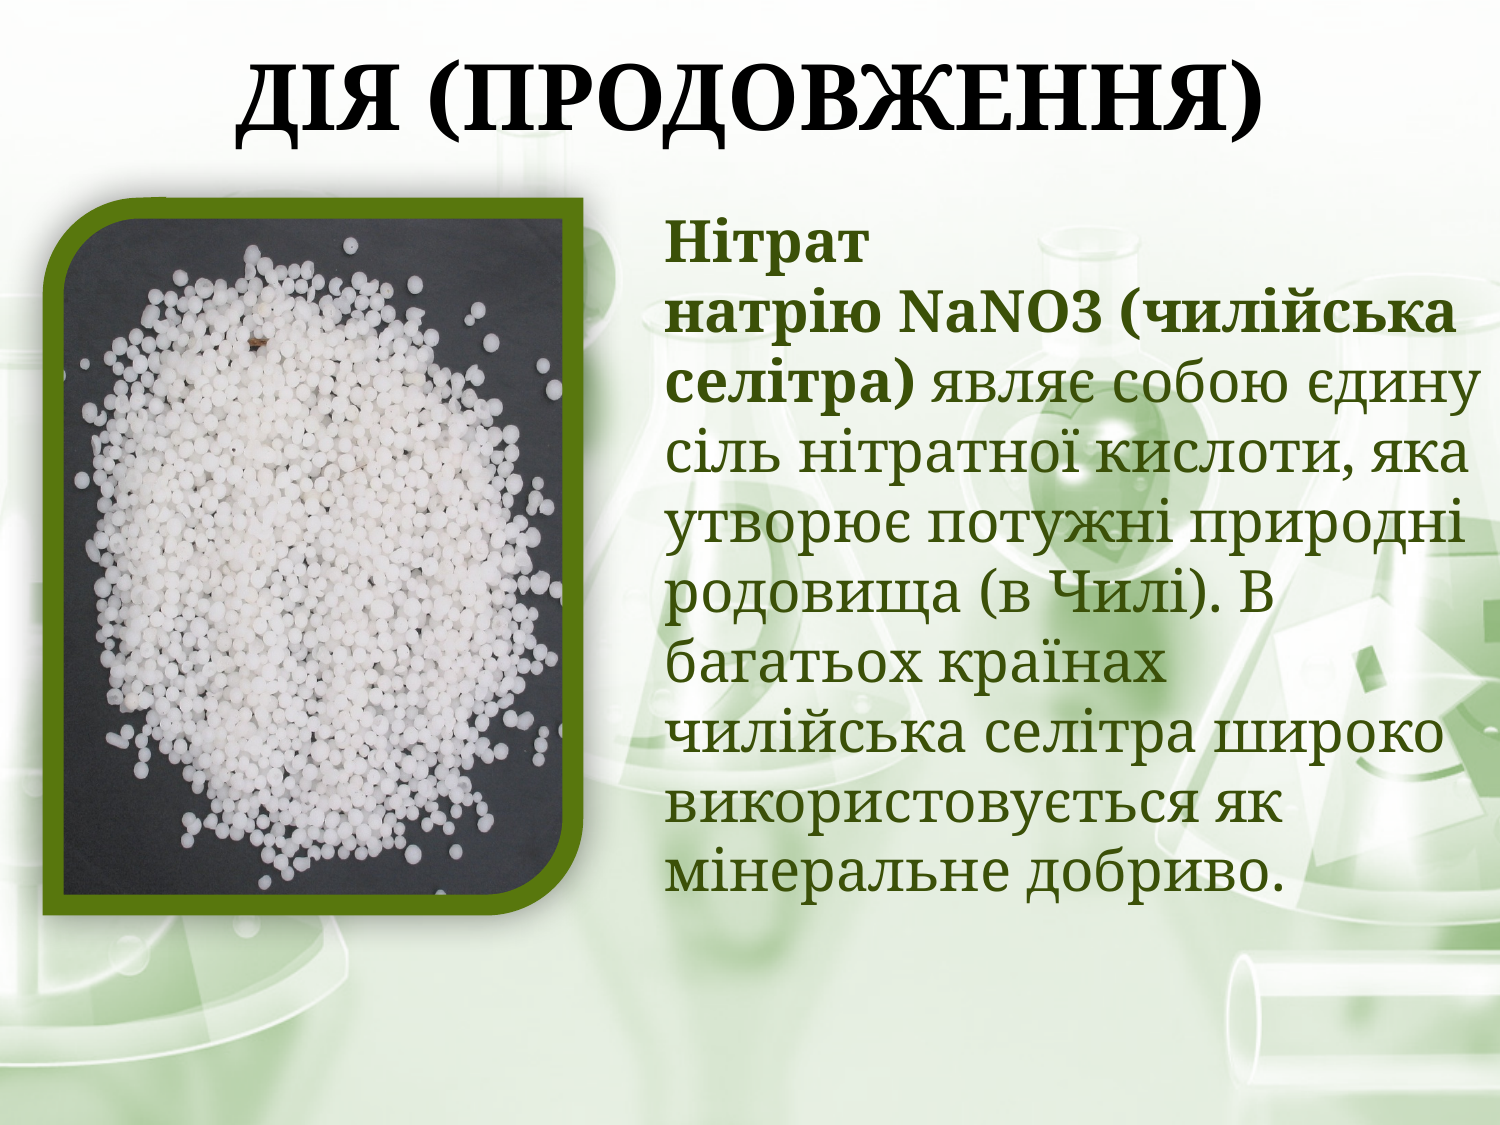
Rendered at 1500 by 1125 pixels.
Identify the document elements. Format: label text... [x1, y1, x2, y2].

list Нітрат натрію NaNO3 (чилійська селітра) являє собою єдину сіль нітратної кислоти, яка утворює потужні природні родовища (в Чилі). В багатьох країнах чилійська селітра широко використовується як мінеральне добриво. [620, 196, 1500, 1083]
picture [52, 207, 574, 906]
title Дія (ПРОДОВЖЕННЯ) [76, 0, 1427, 188]
